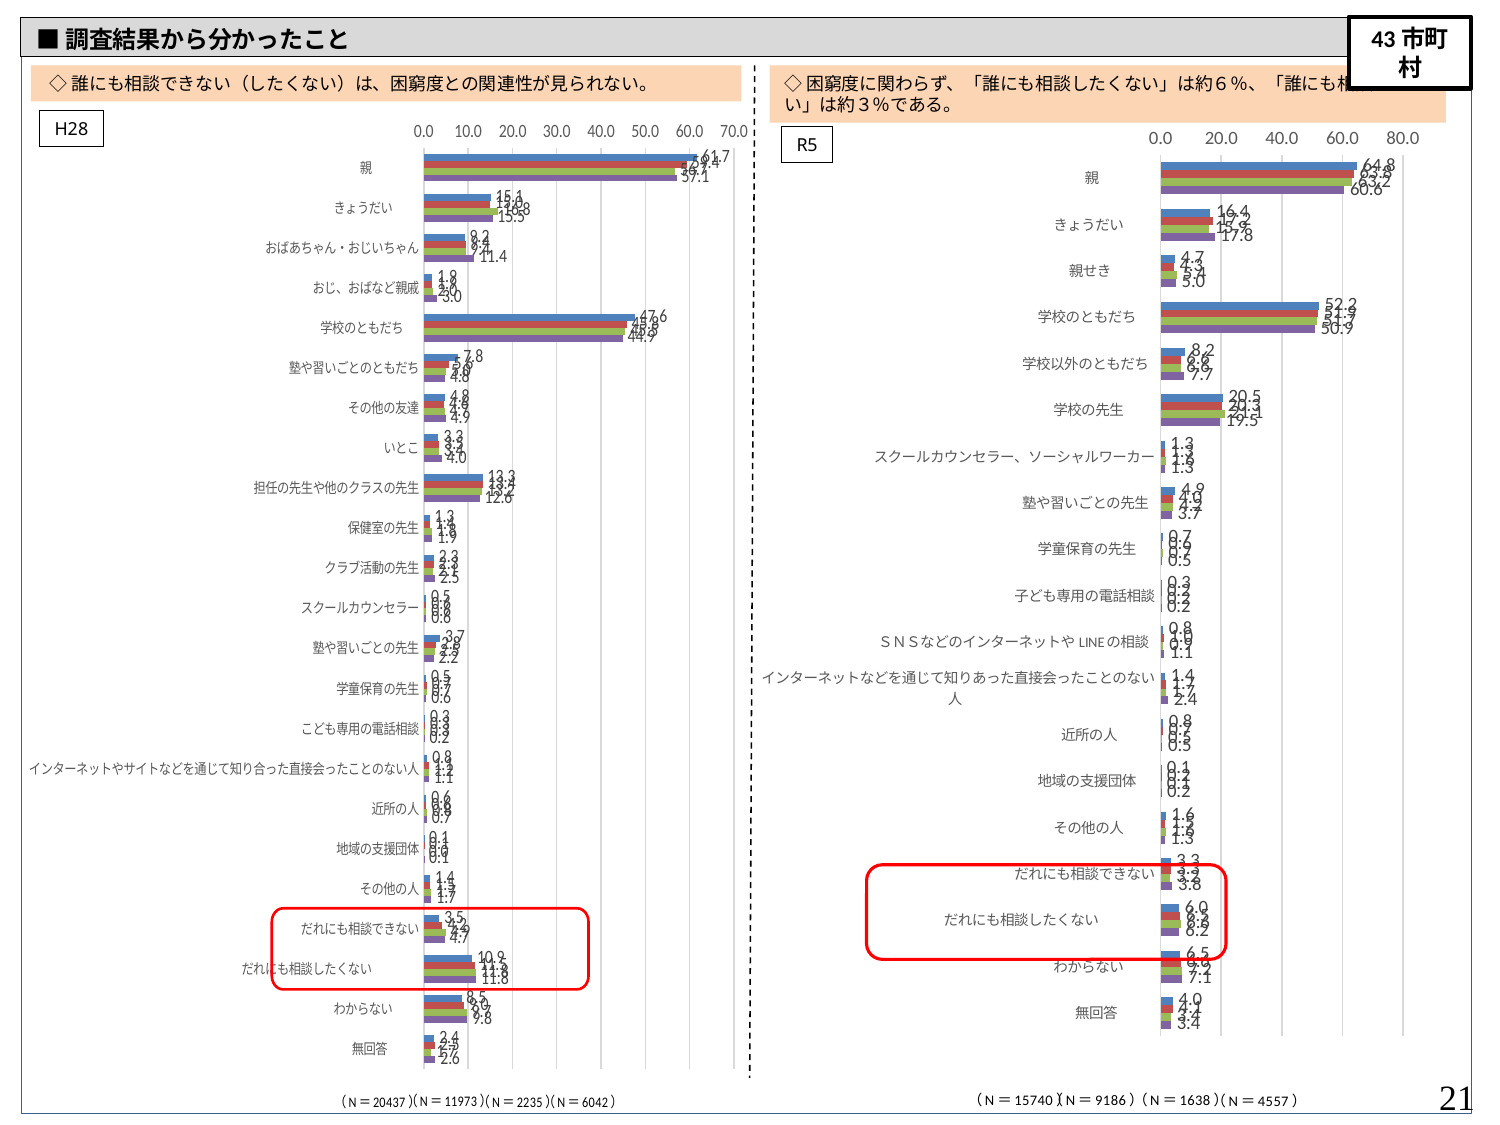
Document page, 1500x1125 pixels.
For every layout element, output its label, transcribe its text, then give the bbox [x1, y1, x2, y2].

chart [28, 113, 759, 1111]
slide_number 21 [1140, 1066, 1491, 1125]
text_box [749, 65, 755, 111]
text_box 43市町村 [1347, 15, 1473, 91]
text_box ◇困窮度に関わらず、「誰にも相談したくない」は約６％、「誰にも相談できない」は約３％である。 [769, 65, 1446, 123]
text_box ■調査結果から分かったこと [20, 17, 1347, 57]
text_box [1438, 91, 1473, 1066]
chart [761, 110, 1434, 1108]
text_box [19, 29, 1347, 1115]
